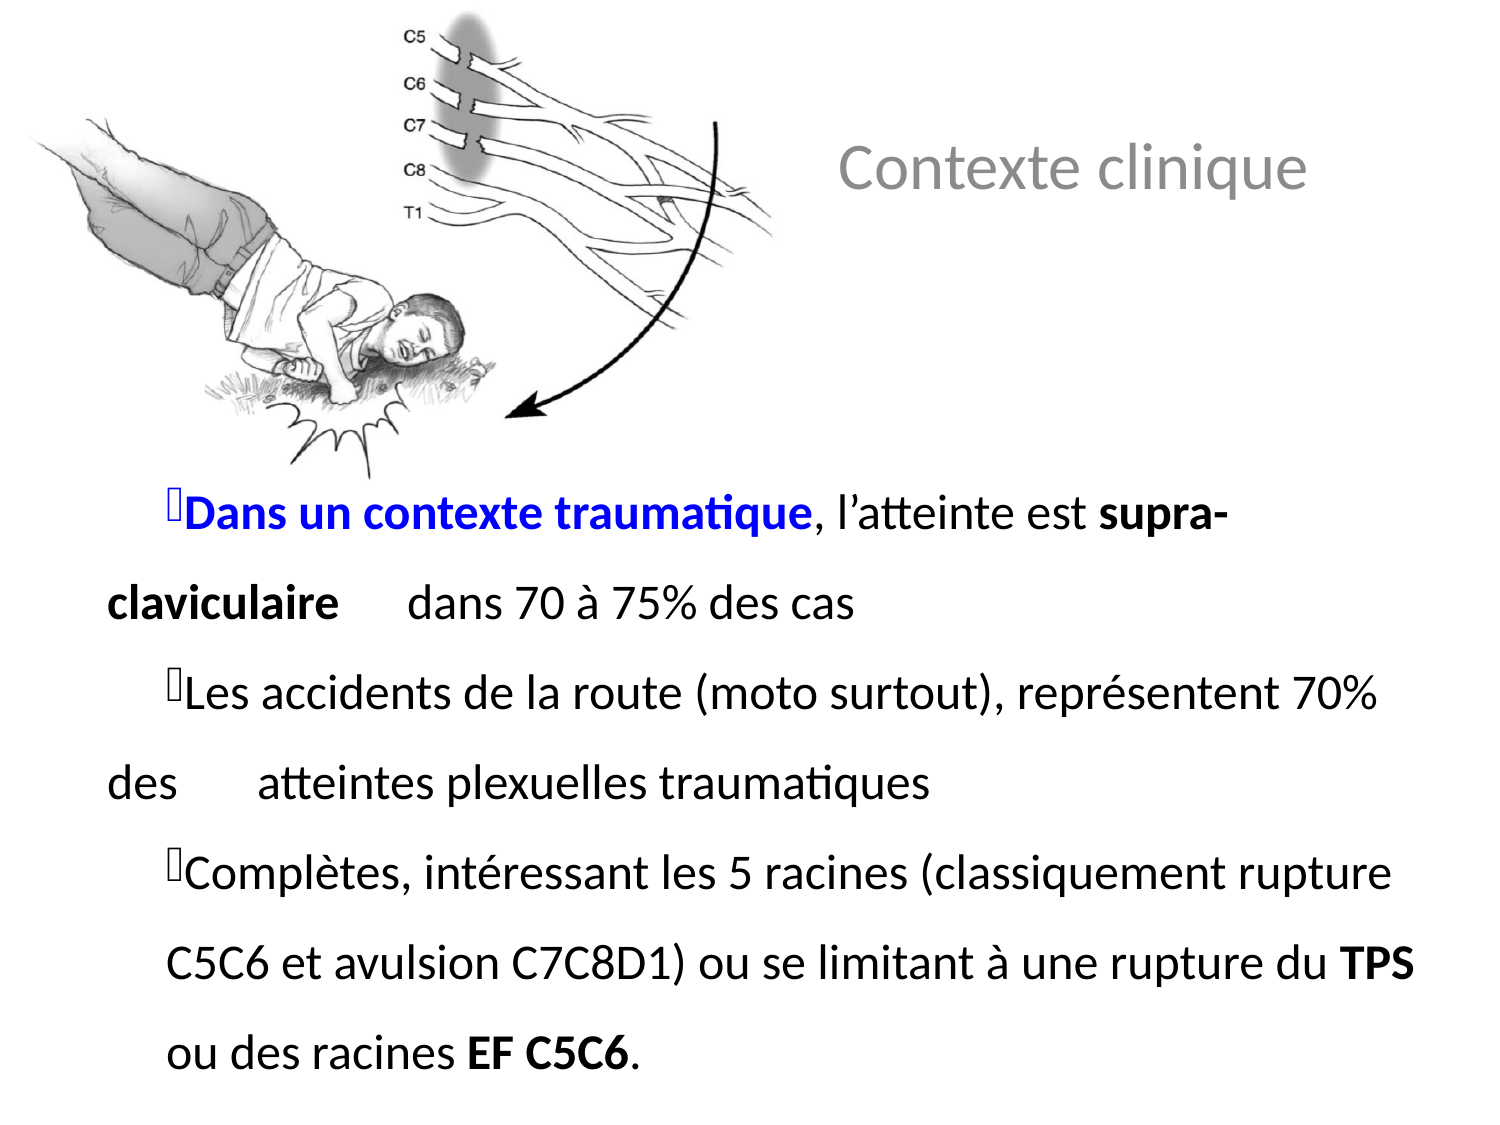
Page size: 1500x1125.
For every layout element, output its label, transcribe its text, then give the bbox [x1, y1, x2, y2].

text_box Dans un contexte traumatique, l’atteinte est supra-claviculaire dans 70 à 75% des cas Les accidents de la route (moto surtout), représentent 70% des atteintes plexuelles traumatiques Complètes, intéressant les 5 racines (classiquement rupture C5C6 et avulsion C7C8D1) ou se limitant à une rupture du TPS ou des racines EF C5C6. [92, 442, 1461, 1087]
text_box Contexte clinique [791, 115, 1500, 403]
picture [0, 0, 787, 488]
